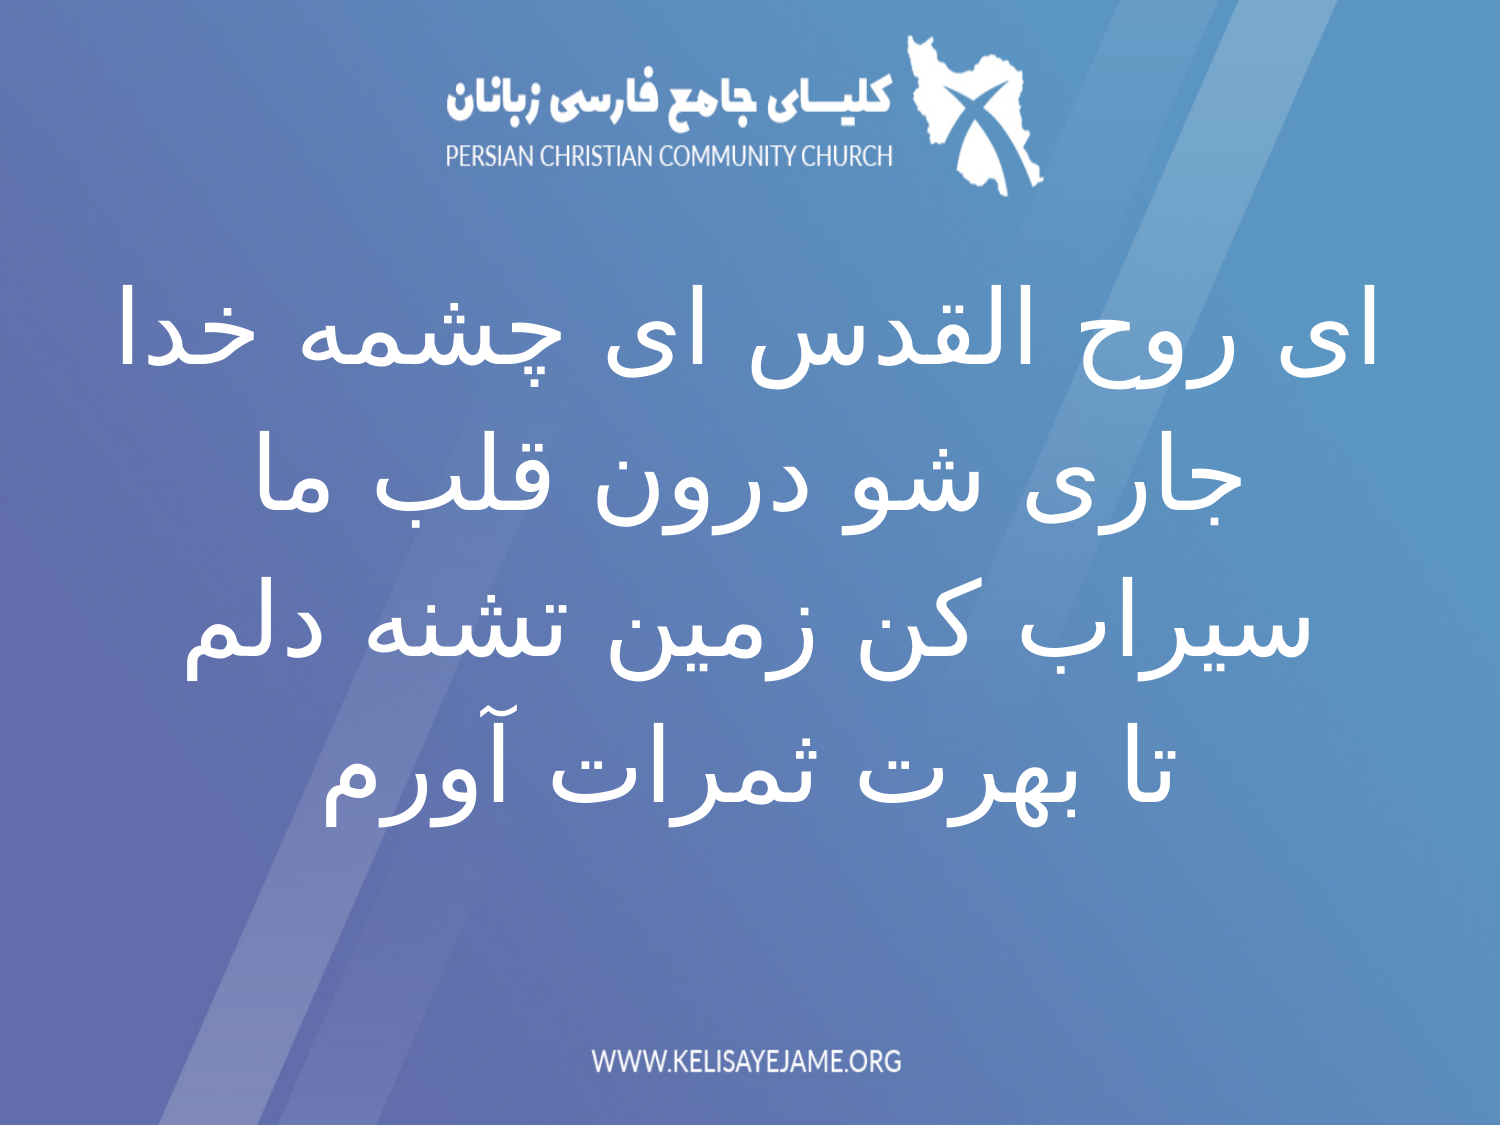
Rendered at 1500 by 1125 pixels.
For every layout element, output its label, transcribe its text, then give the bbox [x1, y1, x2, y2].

subtitle ای روح القدس ای چشمه خدا جاری شو درون قلب ما سیراب کن زمین تشنه دلم تا بهرت ثمرات آورم [0, 0, 1500, 1125]
